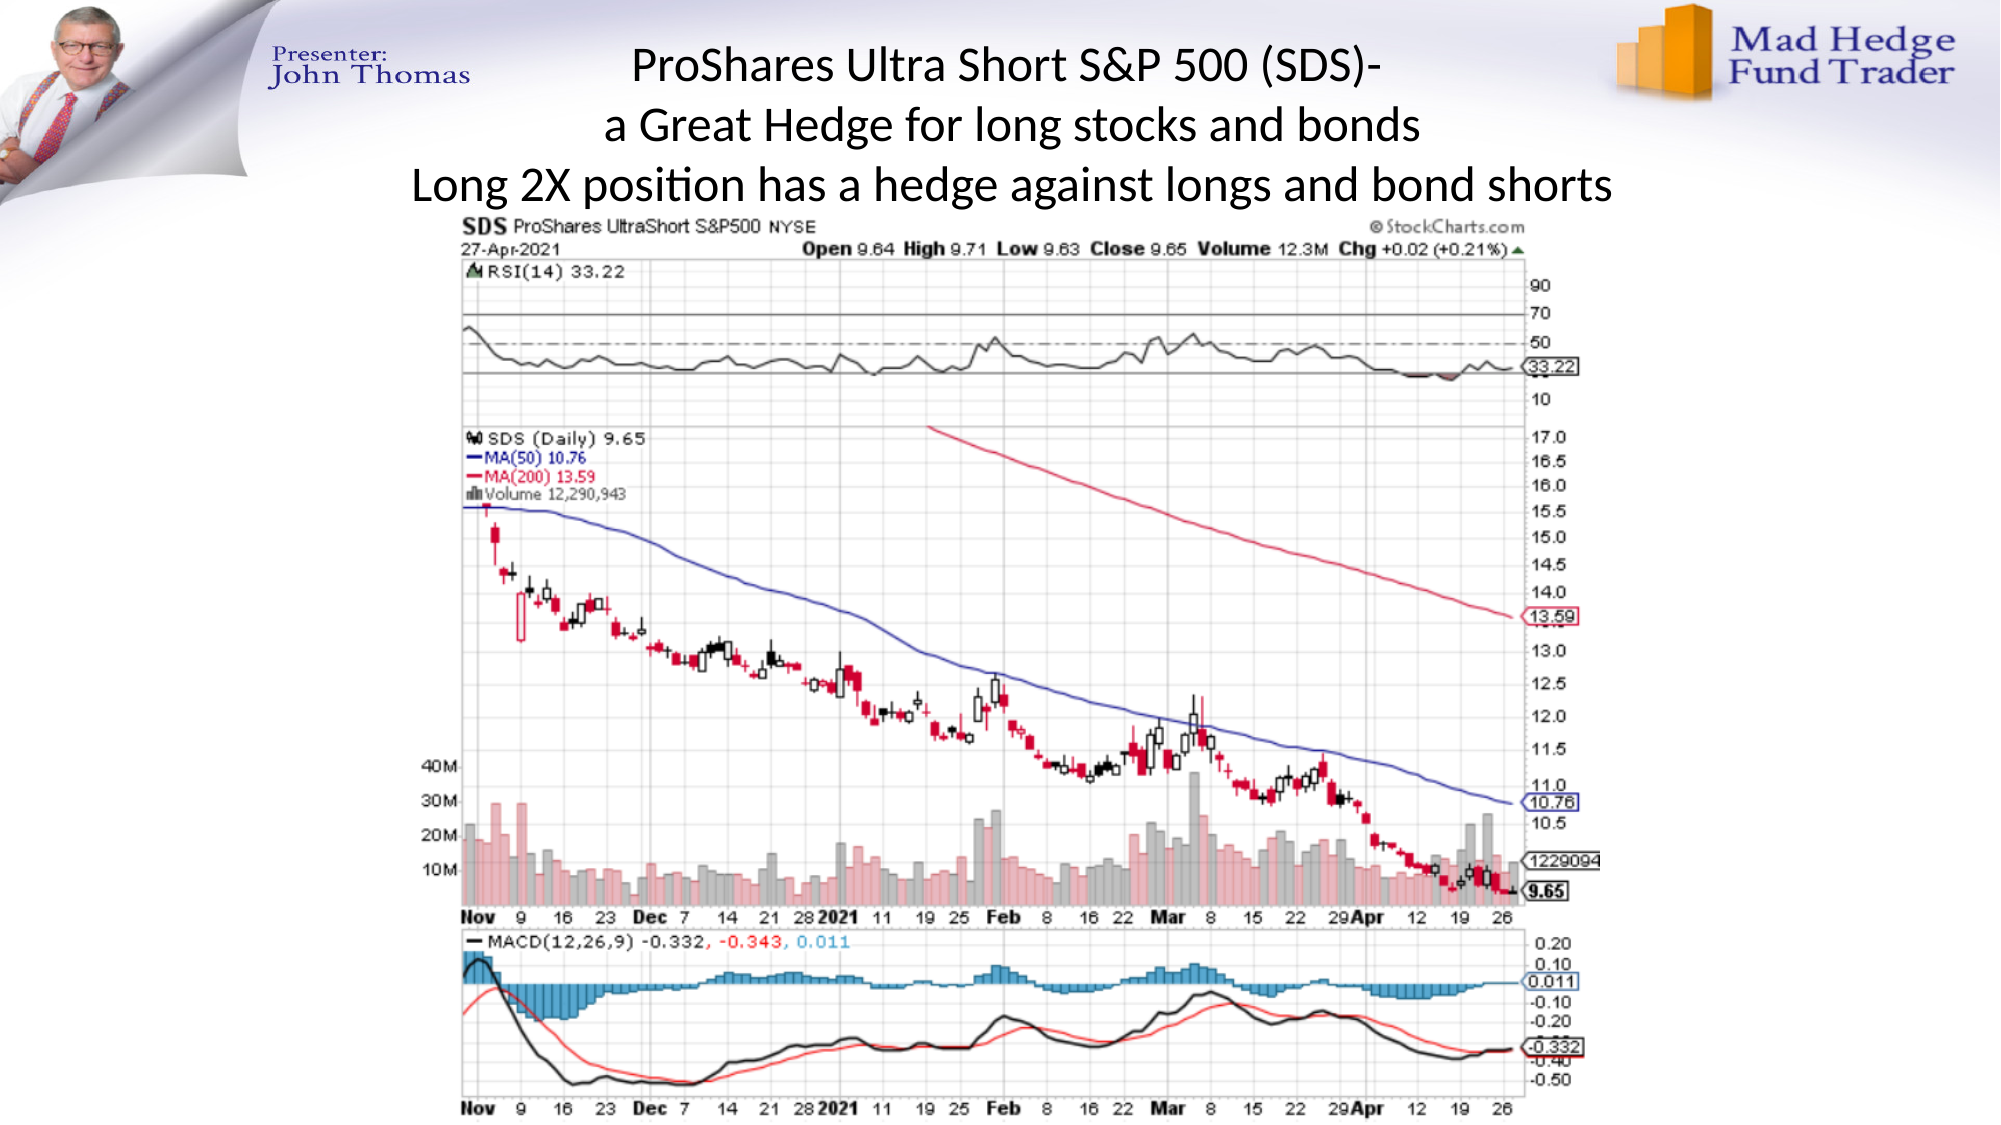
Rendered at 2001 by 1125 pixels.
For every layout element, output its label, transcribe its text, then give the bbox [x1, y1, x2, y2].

picture [0, 0, 2000, 1125]
title ProShares Ultra Short S&P 500 (SDS)- a Great Hedge for long stocks and bonds Long 2X position has a hedge against longs and bond shorts [337, 12, 1688, 150]
